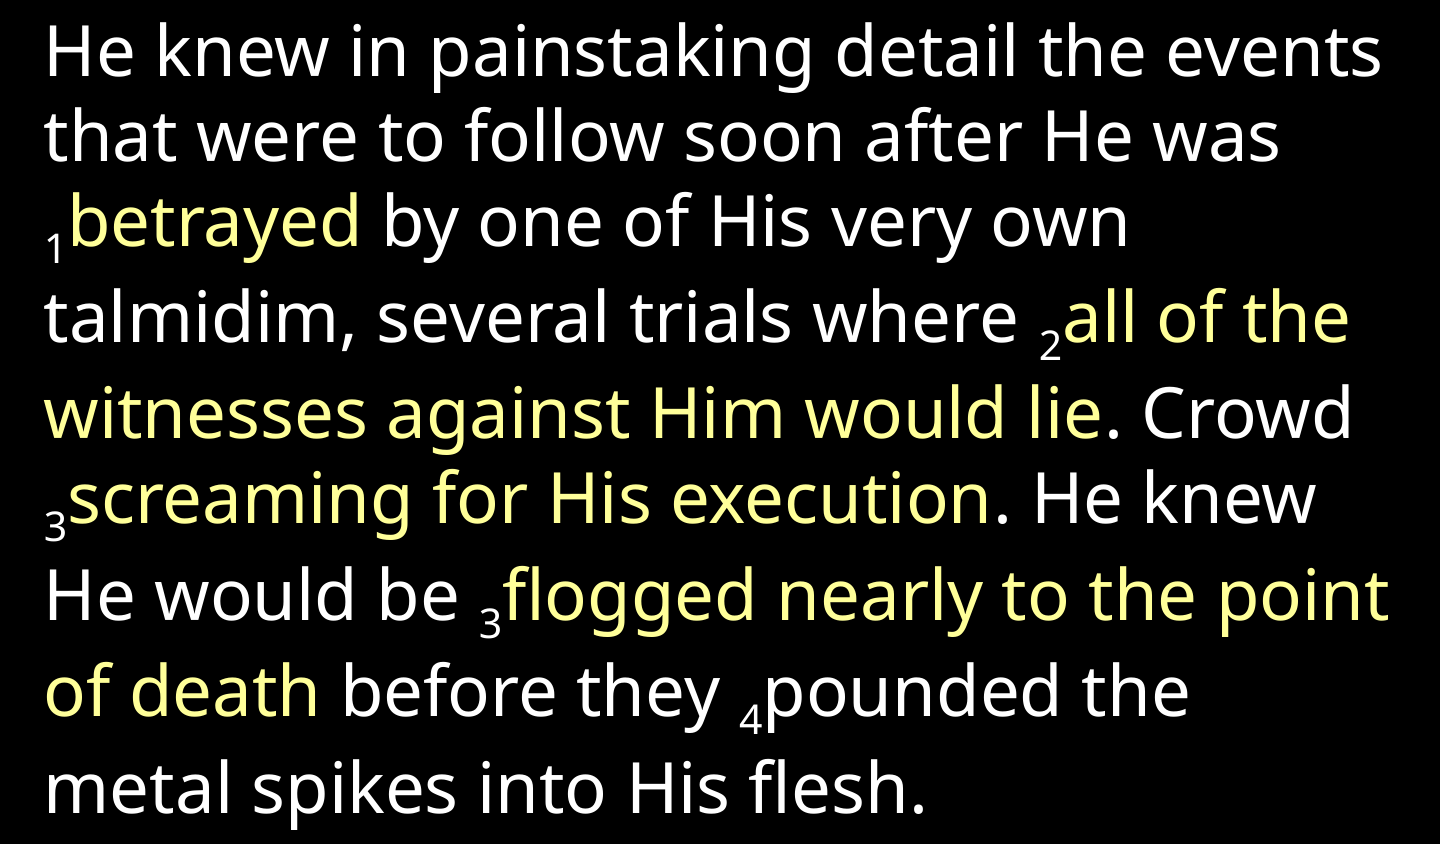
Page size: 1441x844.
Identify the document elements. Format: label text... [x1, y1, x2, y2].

subtitle He knew in painstaking detail the events that were to follow soon after He was 1betrayed by one of His very own talmidim, several trials where 2all of the witnesses against Him would lie. Crowd 3screaming for His execution. He knew He would be 3flogged nearly to the point of death before they 4pounded the metal spikes into His flesh. [32, 0, 1408, 844]
